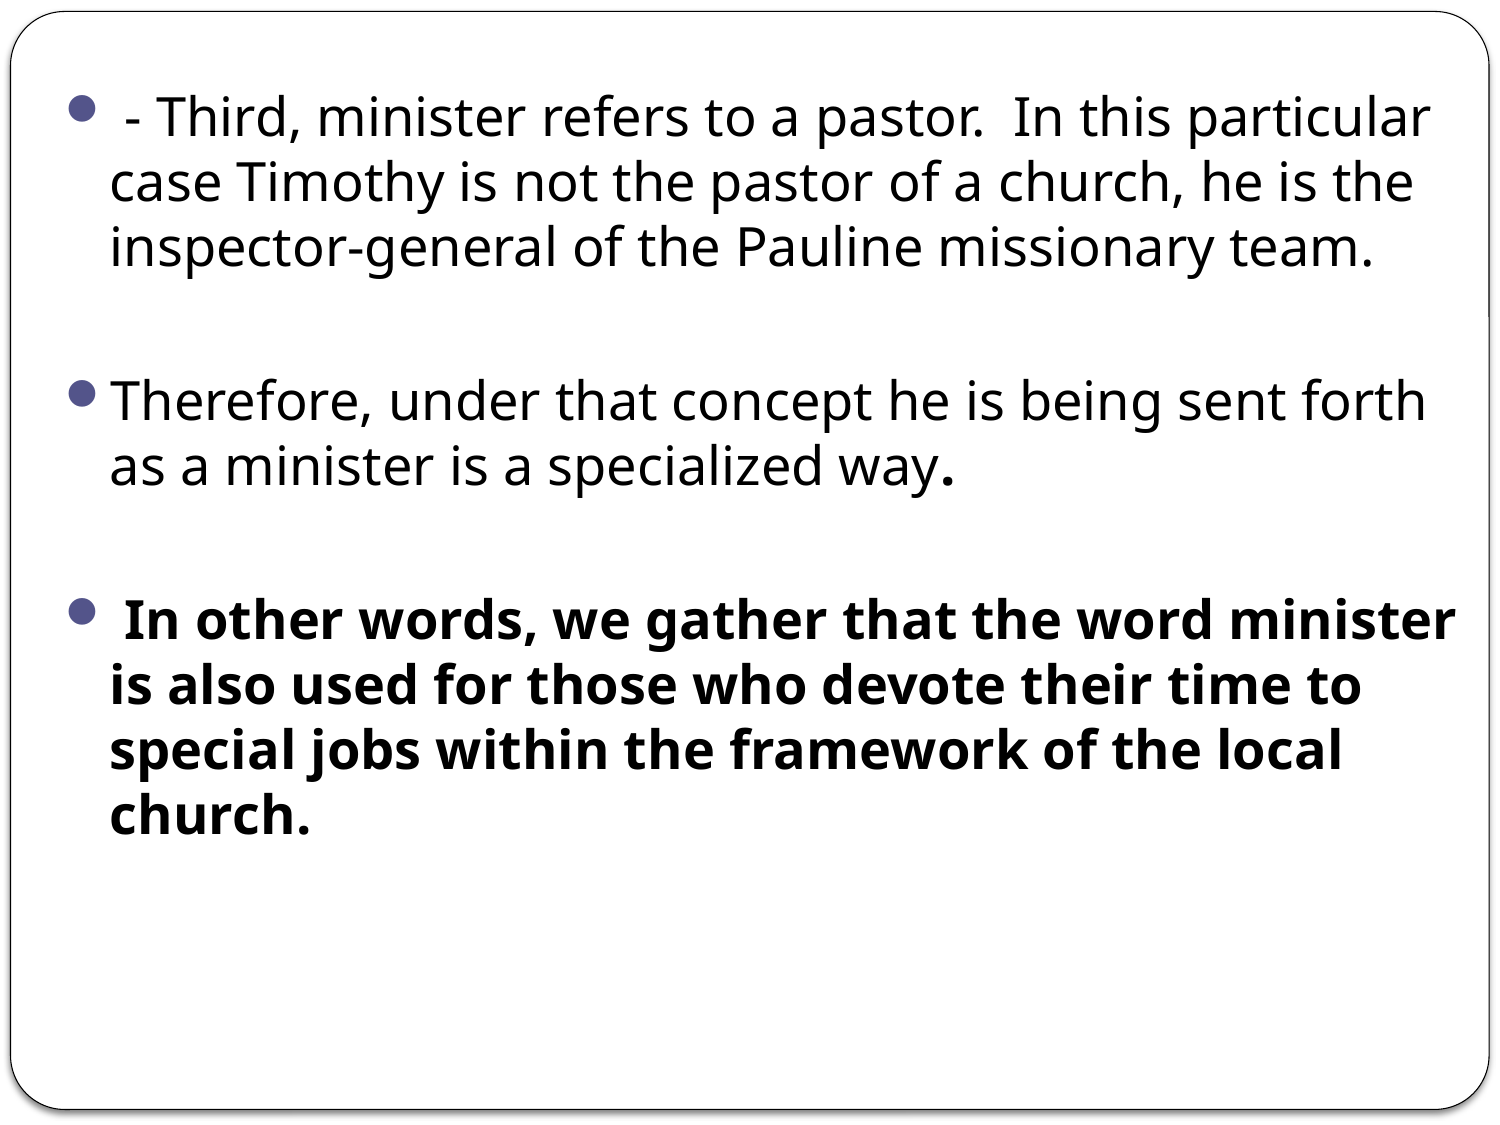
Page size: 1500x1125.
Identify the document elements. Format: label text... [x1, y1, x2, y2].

list - Third, minister refers to a pastor. In this particular case Timothy is not the pastor of a church, he is the inspector-general of the Pauline missionary team. Therefore, under that concept he is being sent forth as a minister is a specialized way. In other words, we gather that the word minister is also used for those who devote their time to special jobs within the framework of the local church. [50, 75, 1500, 1125]
